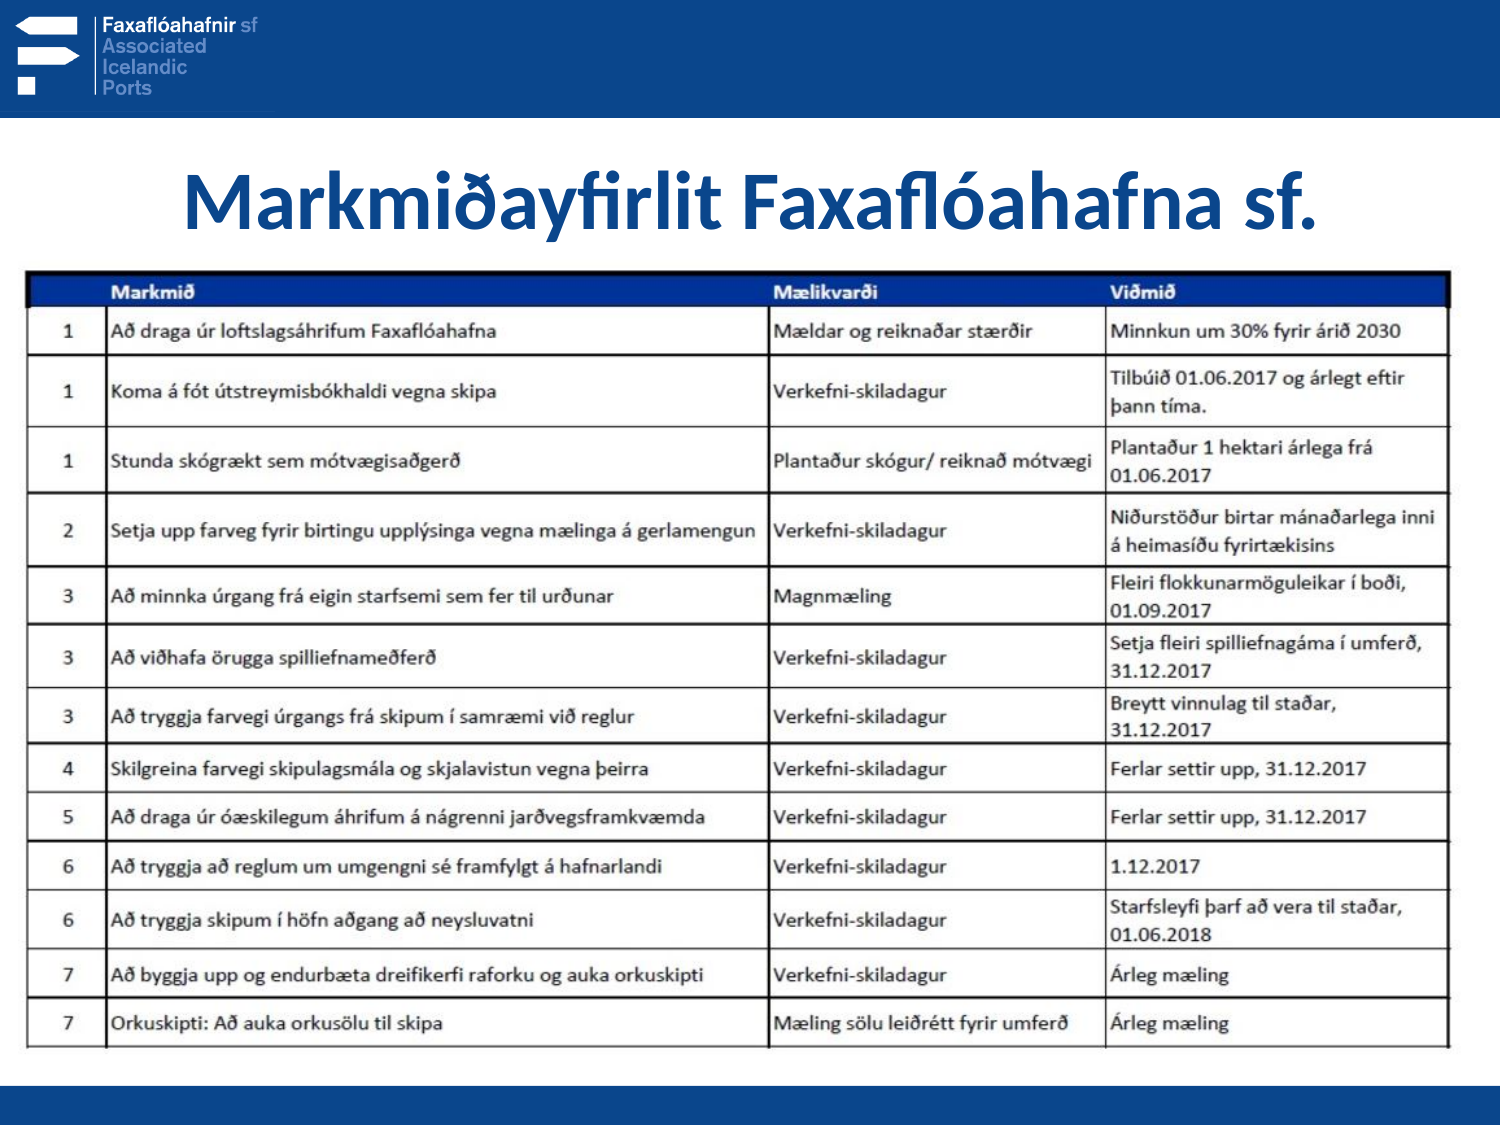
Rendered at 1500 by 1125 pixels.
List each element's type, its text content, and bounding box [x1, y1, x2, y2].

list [8, 255, 1471, 1071]
footer [0, 1085, 1500, 1125]
picture [0, 0, 275, 112]
title Markmiðayfirlit Faxaflóahafna sf. [76, 148, 1428, 244]
